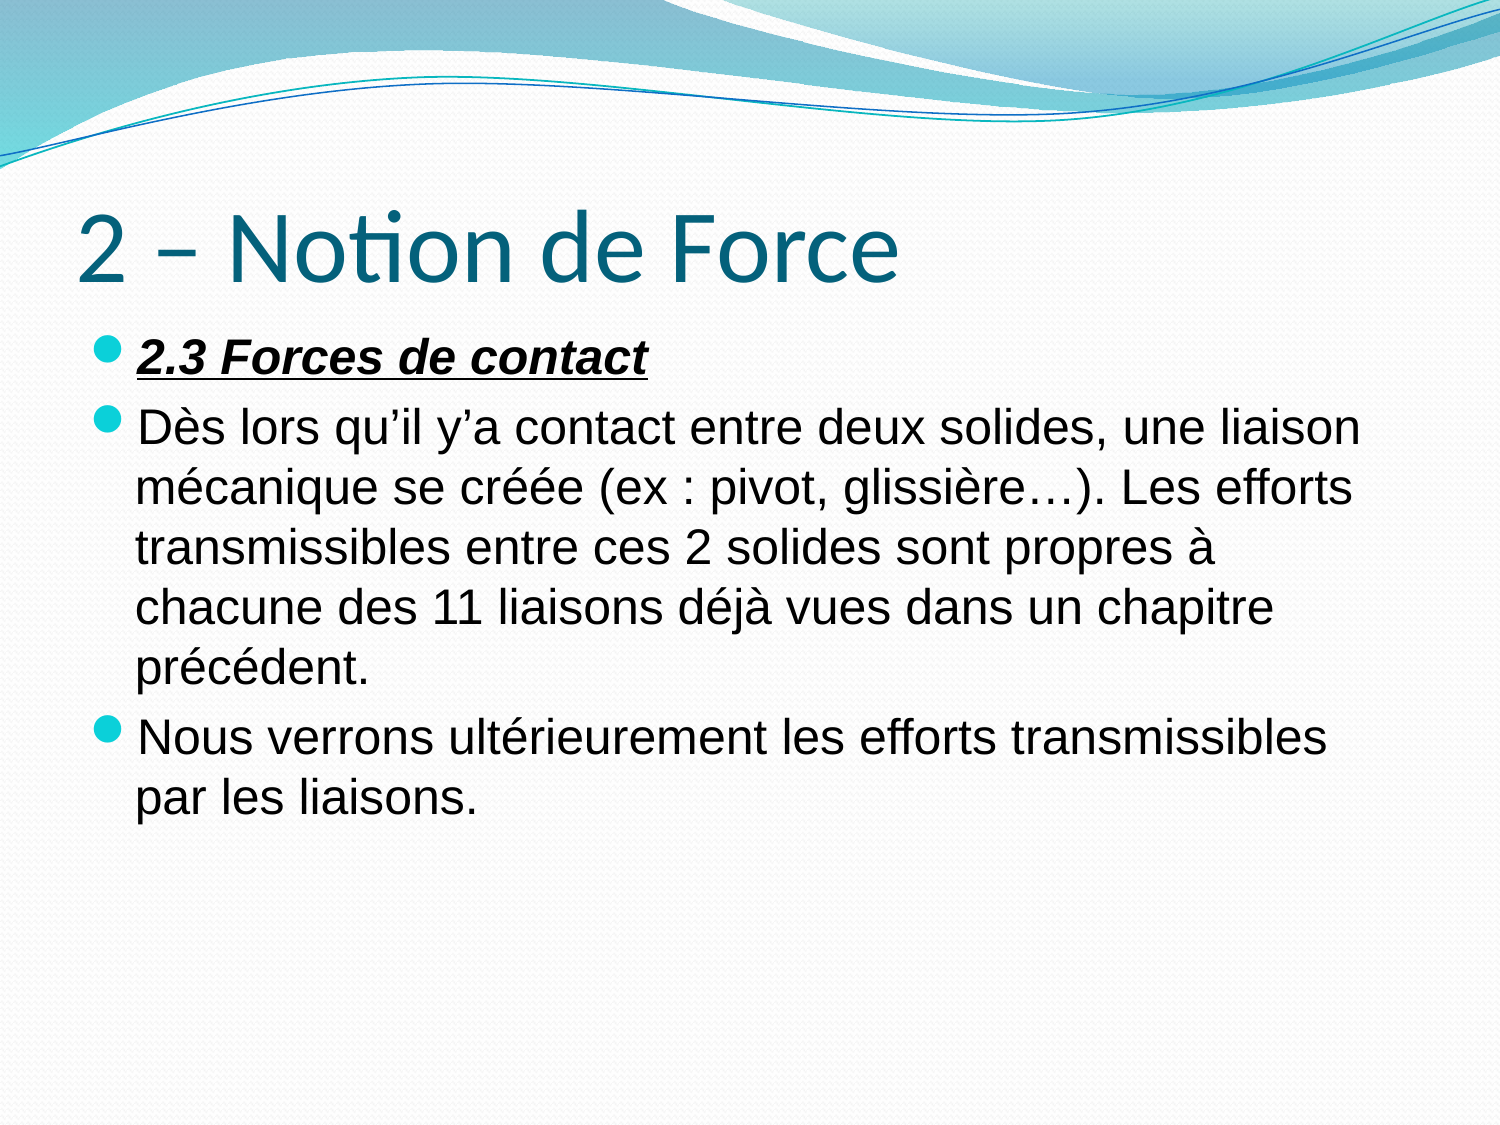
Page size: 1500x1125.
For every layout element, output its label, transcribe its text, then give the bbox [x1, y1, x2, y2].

title 2 – Notion de Force [75, 115, 1425, 303]
list 2.3 Forces de contact Dès lors qu’il y’a contact entre deux solides, une liaison mécanique se créée (ex : pivot, glissière…). Les efforts transmissibles entre ces 2 solides sont propres à chacune des 11 liaisons déjà vues dans un chapitre précédent. Nous verrons ultérieurement les efforts transmissibles par les liaisons. [75, 317, 1425, 1038]
